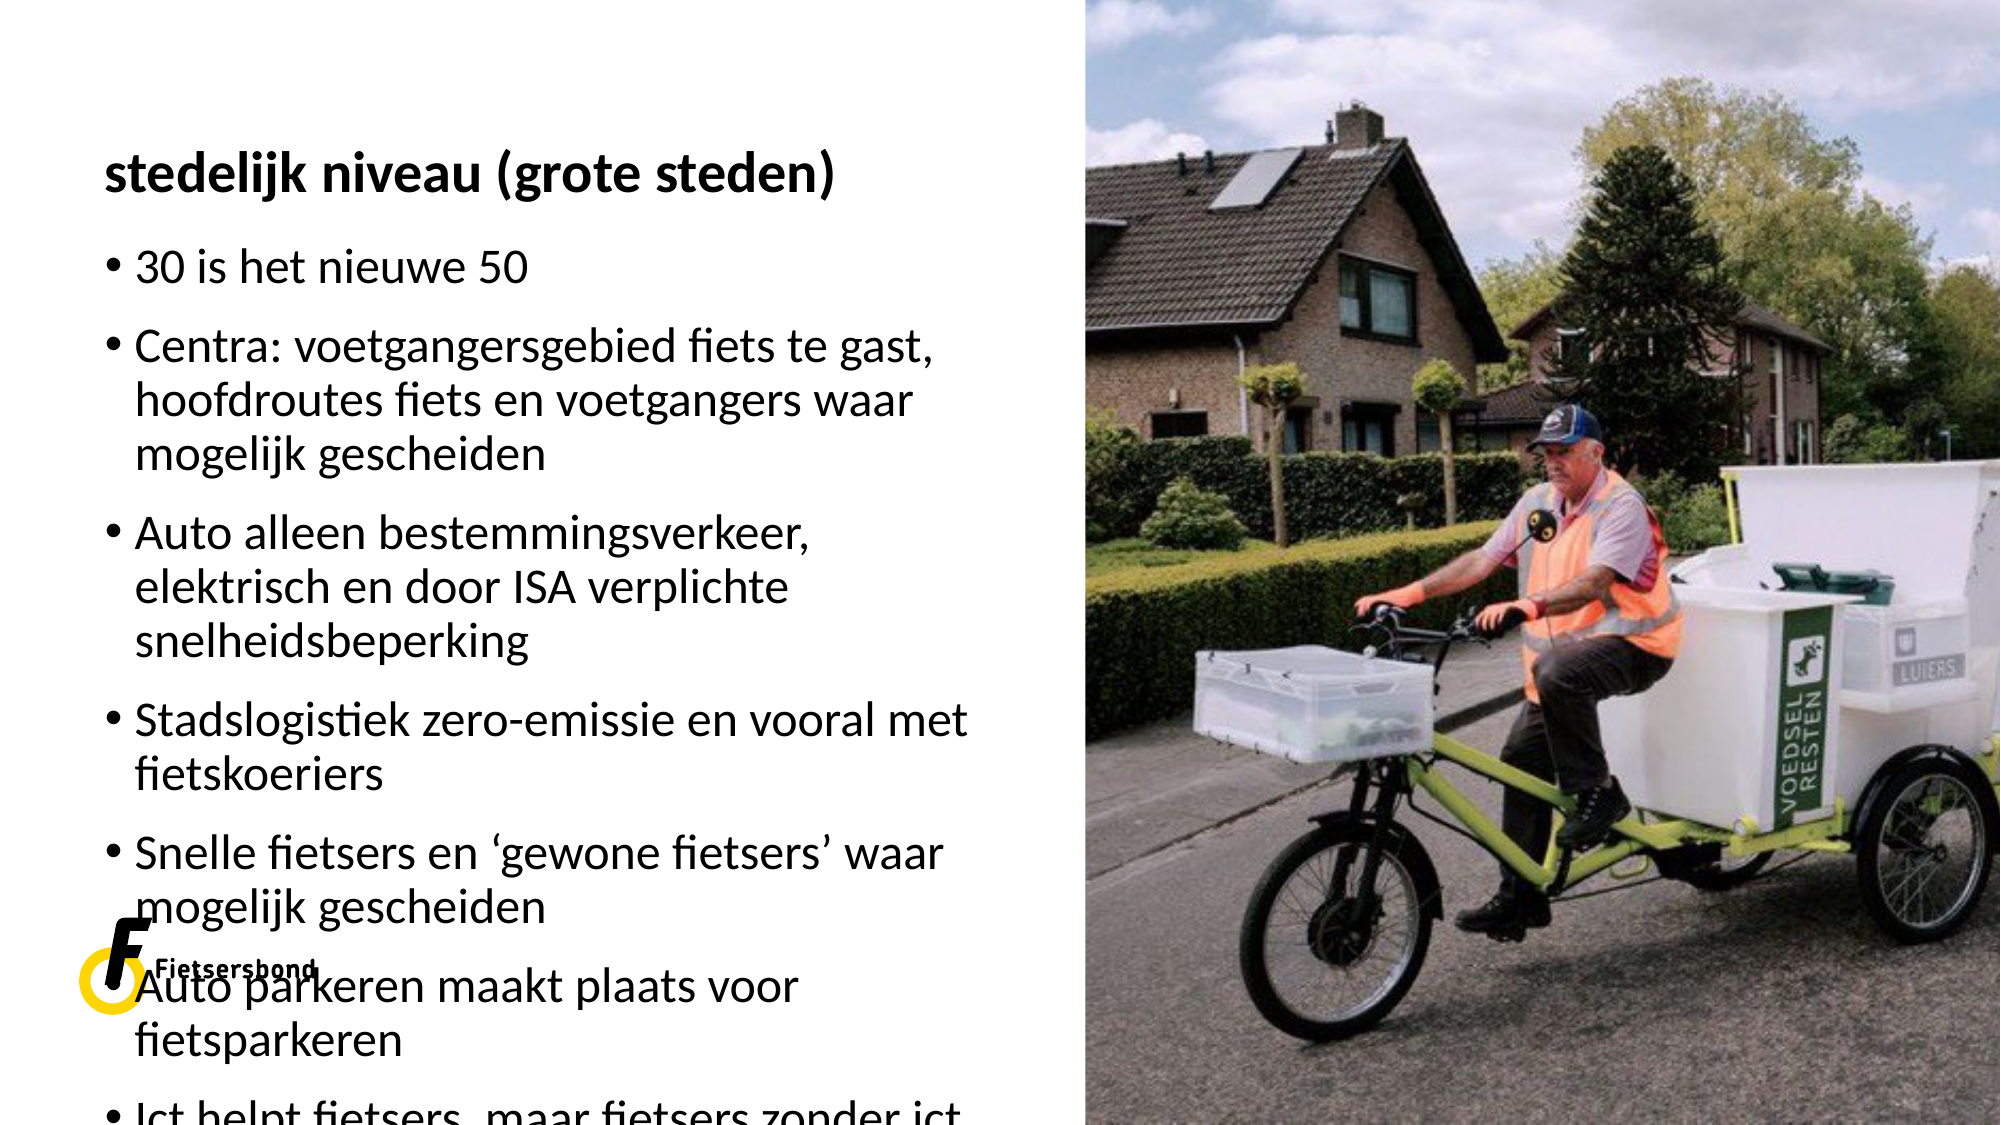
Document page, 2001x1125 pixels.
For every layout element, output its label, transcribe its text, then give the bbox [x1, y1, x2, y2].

title stedelijk niveau (grote steden) [104, 147, 989, 215]
list 30 is het nieuwe 50 Centra: voetgangersgebied fiets te gast, hoofdroutes fiets en voetgangers waar mogelijk gescheiden Auto alleen bestemmingsverkeer, elektrisch en door ISA verplichte snelheidsbeperking Stadslogistiek zero-emissie en vooral met fietskoeriers Snelle fietsers en ‘gewone fietsers’ waar mogelijk gescheiden Auto parkeren maakt plaats voor fietsparkeren Ict helpt fietsers, maar fietsers zonder ict zijn nog steeds welkom [104, 240, 990, 978]
picture [1085, 0, 2000, 1125]
